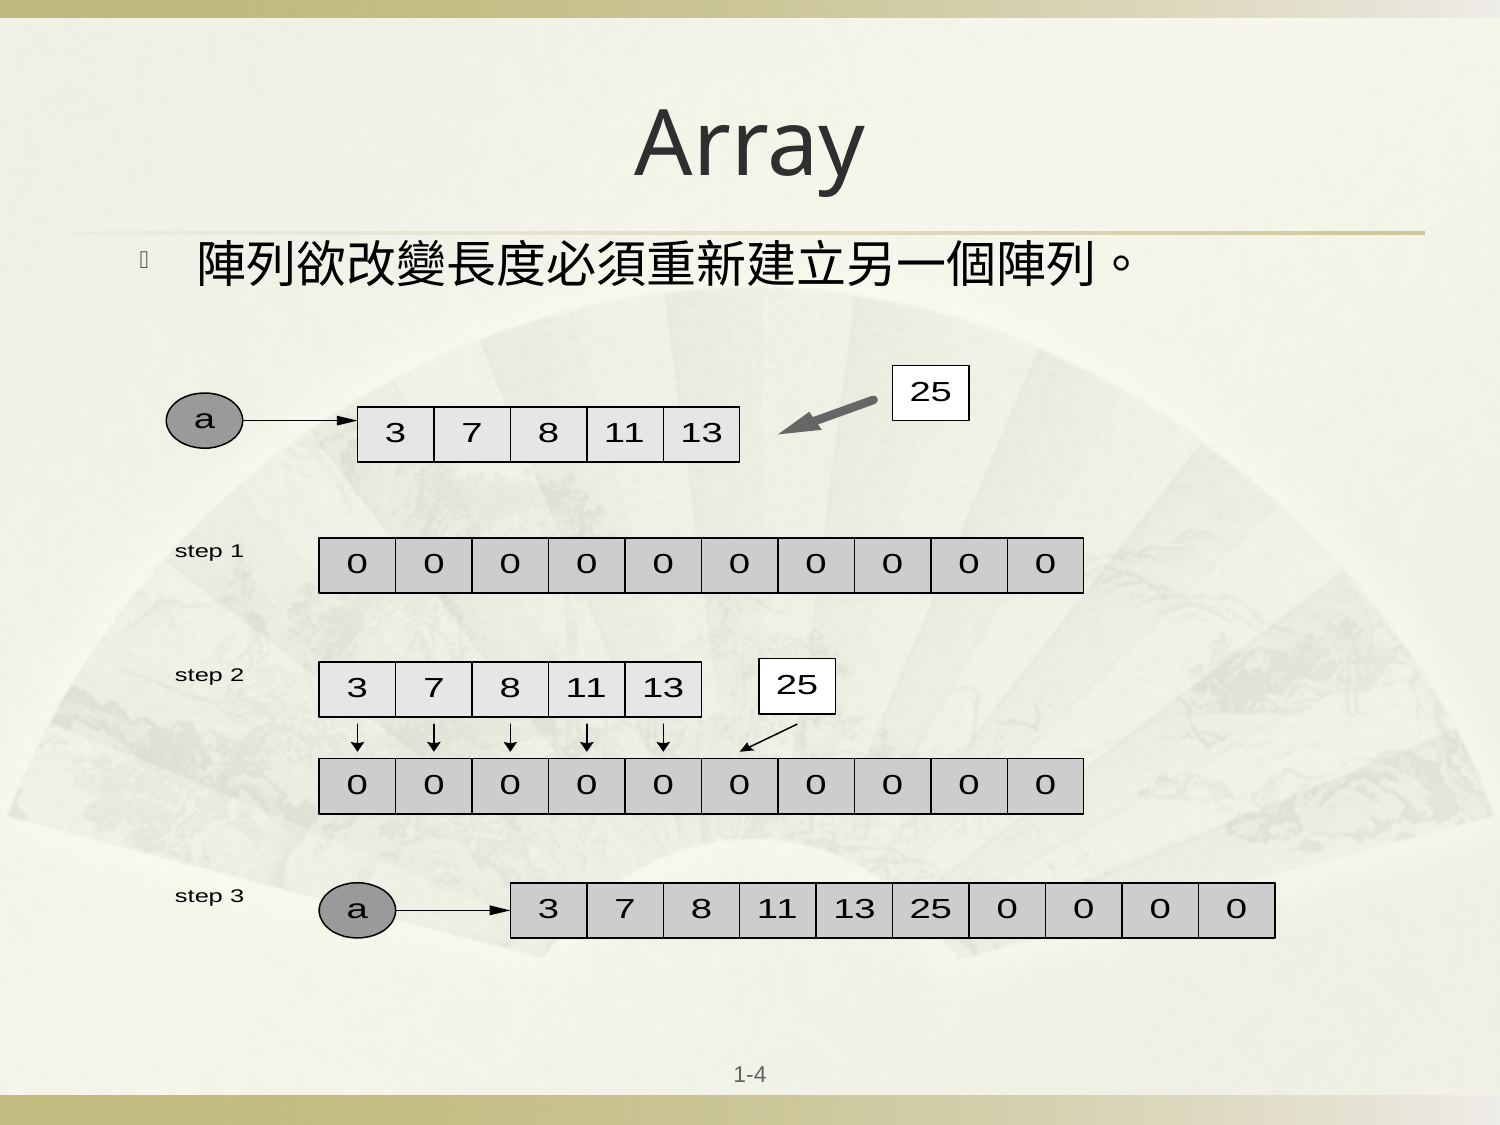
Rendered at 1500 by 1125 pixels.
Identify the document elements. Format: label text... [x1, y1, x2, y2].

list 陣列欲改變長度必須重新建立另一個陣列。 [125, 224, 1388, 1000]
title Array [75, 45, 1425, 233]
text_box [161, 361, 1280, 941]
slide_number 1-4 [675, 1050, 825, 1097]
